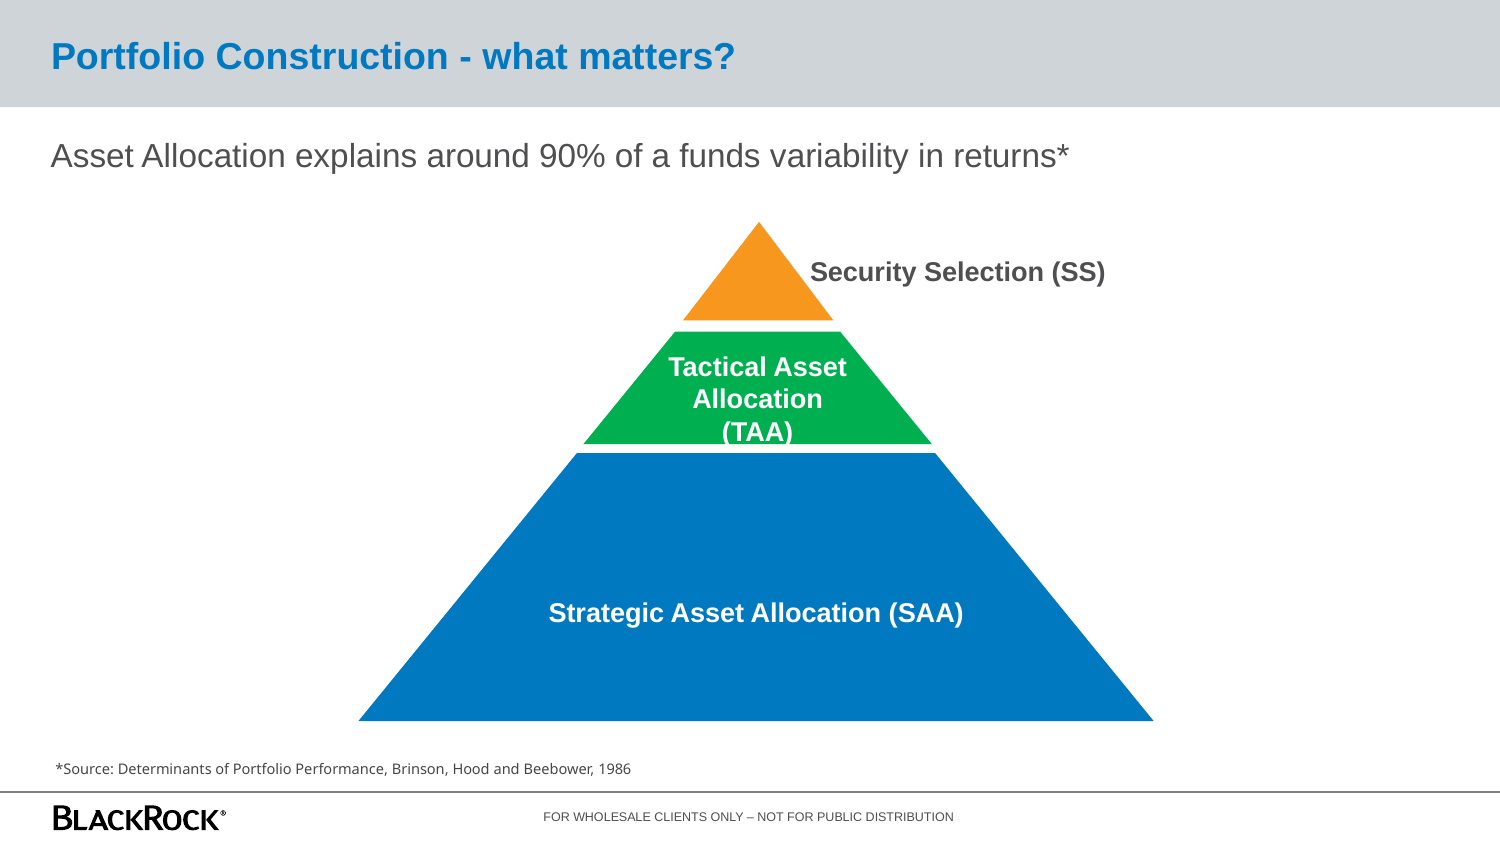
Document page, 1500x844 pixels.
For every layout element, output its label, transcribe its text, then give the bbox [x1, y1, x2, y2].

text_box [683, 221, 834, 321]
text_box Tactical Asset Allocation (TAA) [583, 331, 932, 445]
text_box Strategic Asset Allocation (SAA) [358, 453, 1154, 722]
title Portfolio Construction - what matters? [50, 20, 1448, 94]
text_box *Source: Determinants of Portfolio Performance, Brinson, Hood and Beebower, 1986 [55, 734, 944, 778]
text_box Security Selection (SS) [795, 247, 1137, 295]
list Asset Allocation explains around 90% of a funds variability in returns* [50, 134, 1445, 207]
footer FOR WHOLESALE CLIENTS ONLY – NOT FOR PUBLIC DISTRIBUTION [245, 801, 1252, 829]
